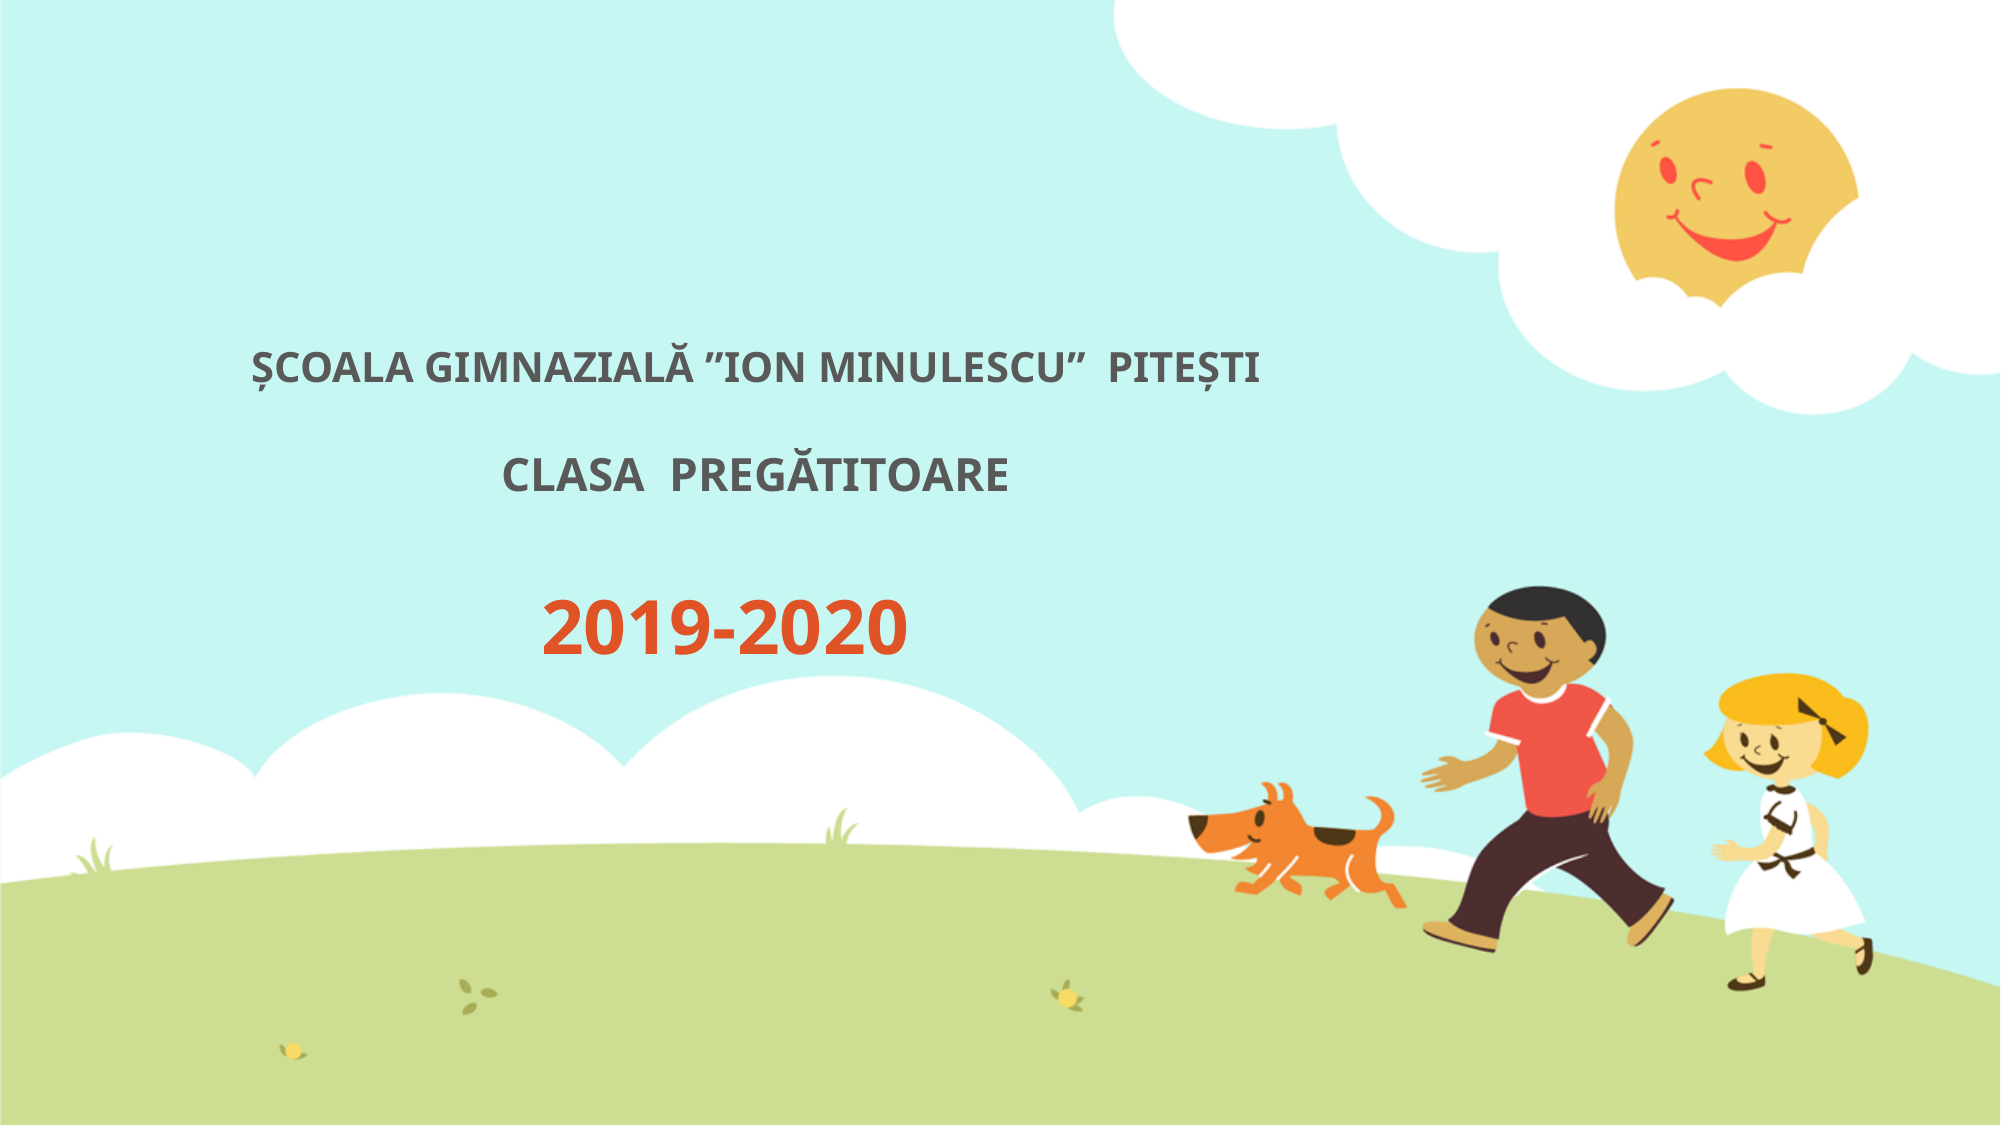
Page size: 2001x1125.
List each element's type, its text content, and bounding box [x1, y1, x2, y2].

subtitle 2019-2020 [143, 581, 1307, 720]
picture [0, 0, 2001, 1125]
title ȘCOALA GIMNAZIALĂ ”ION MINULESCU” PITEȘTI CLASA PREGĂTITOARE [174, 50, 1338, 509]
